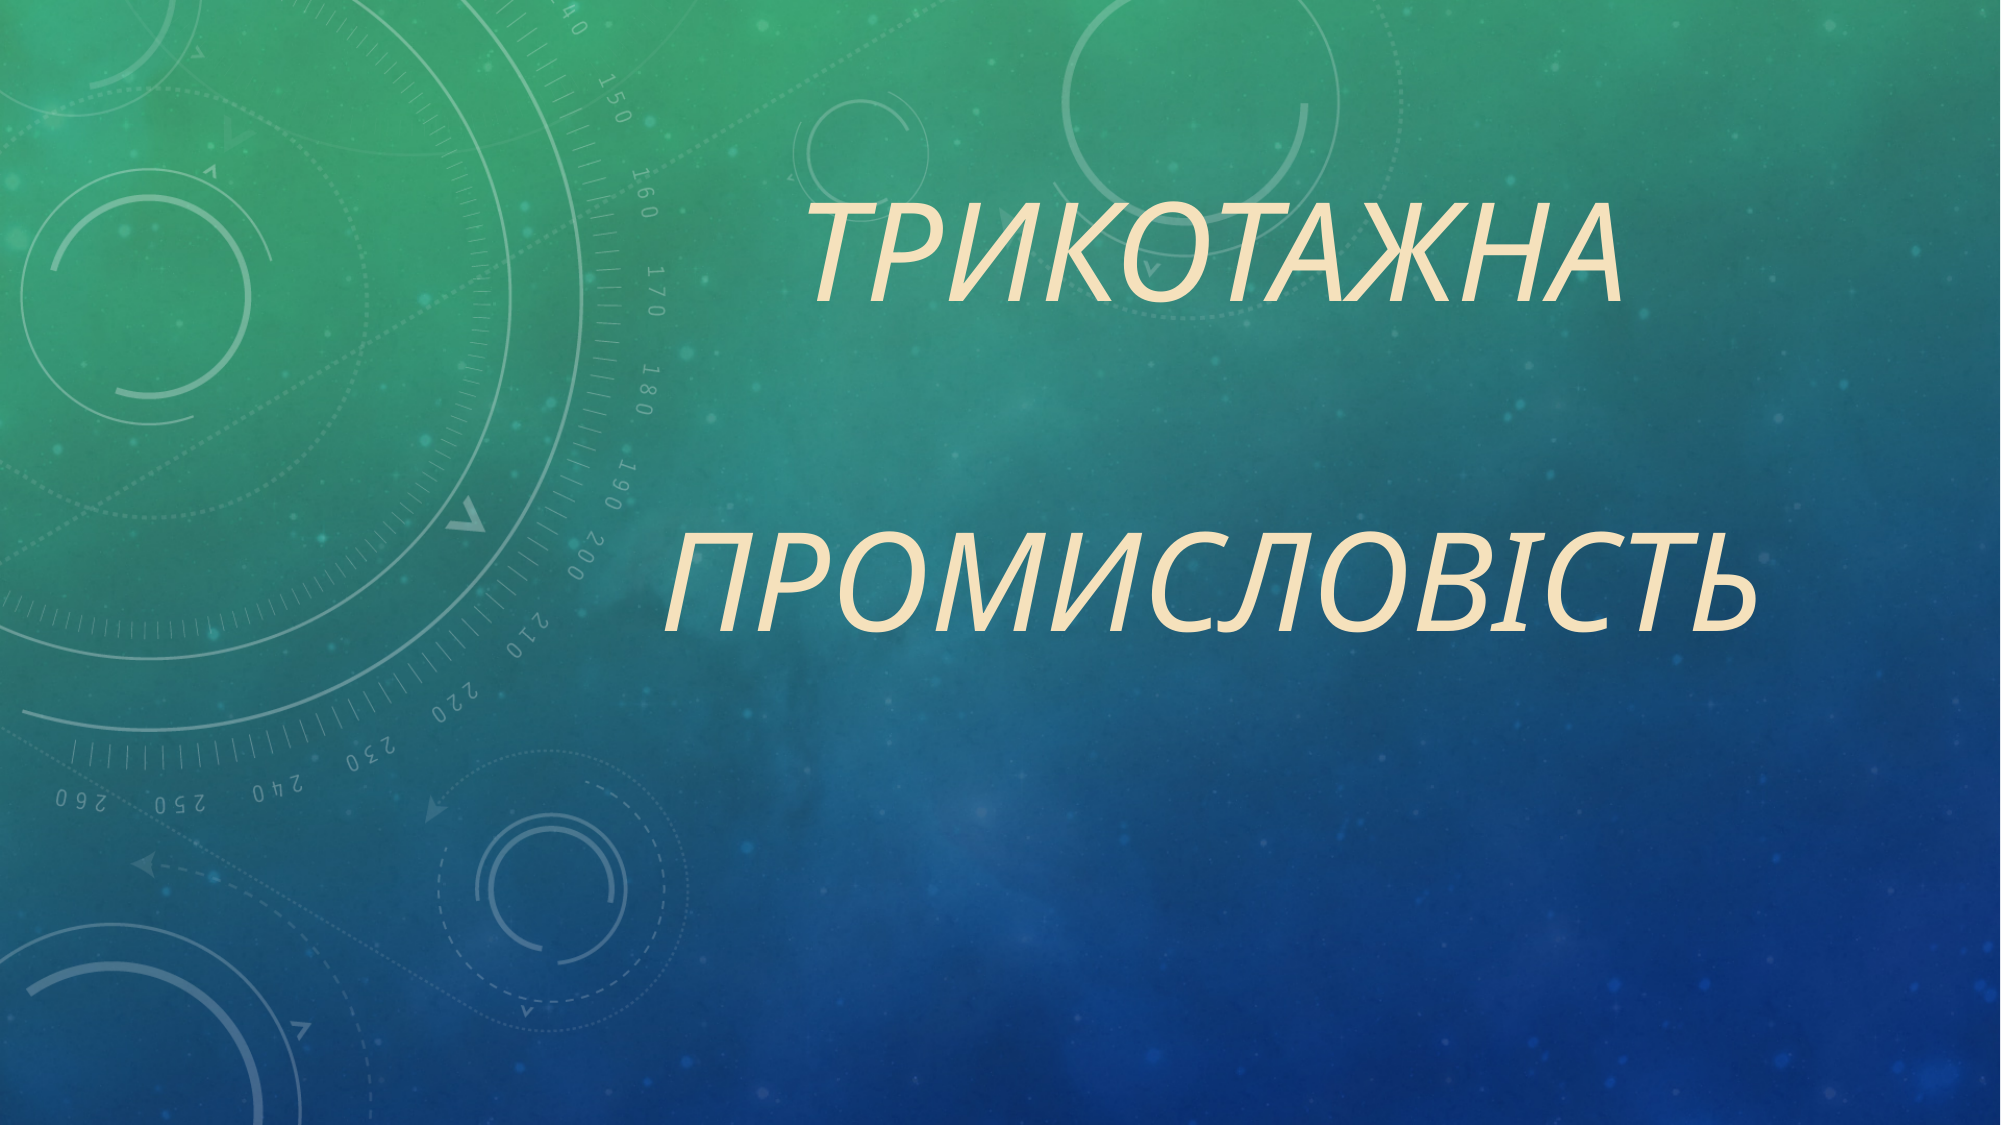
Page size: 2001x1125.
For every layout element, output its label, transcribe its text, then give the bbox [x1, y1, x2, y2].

title Трикотажна Промисловість [621, 269, 1803, 667]
picture [0, 0, 2001, 1125]
